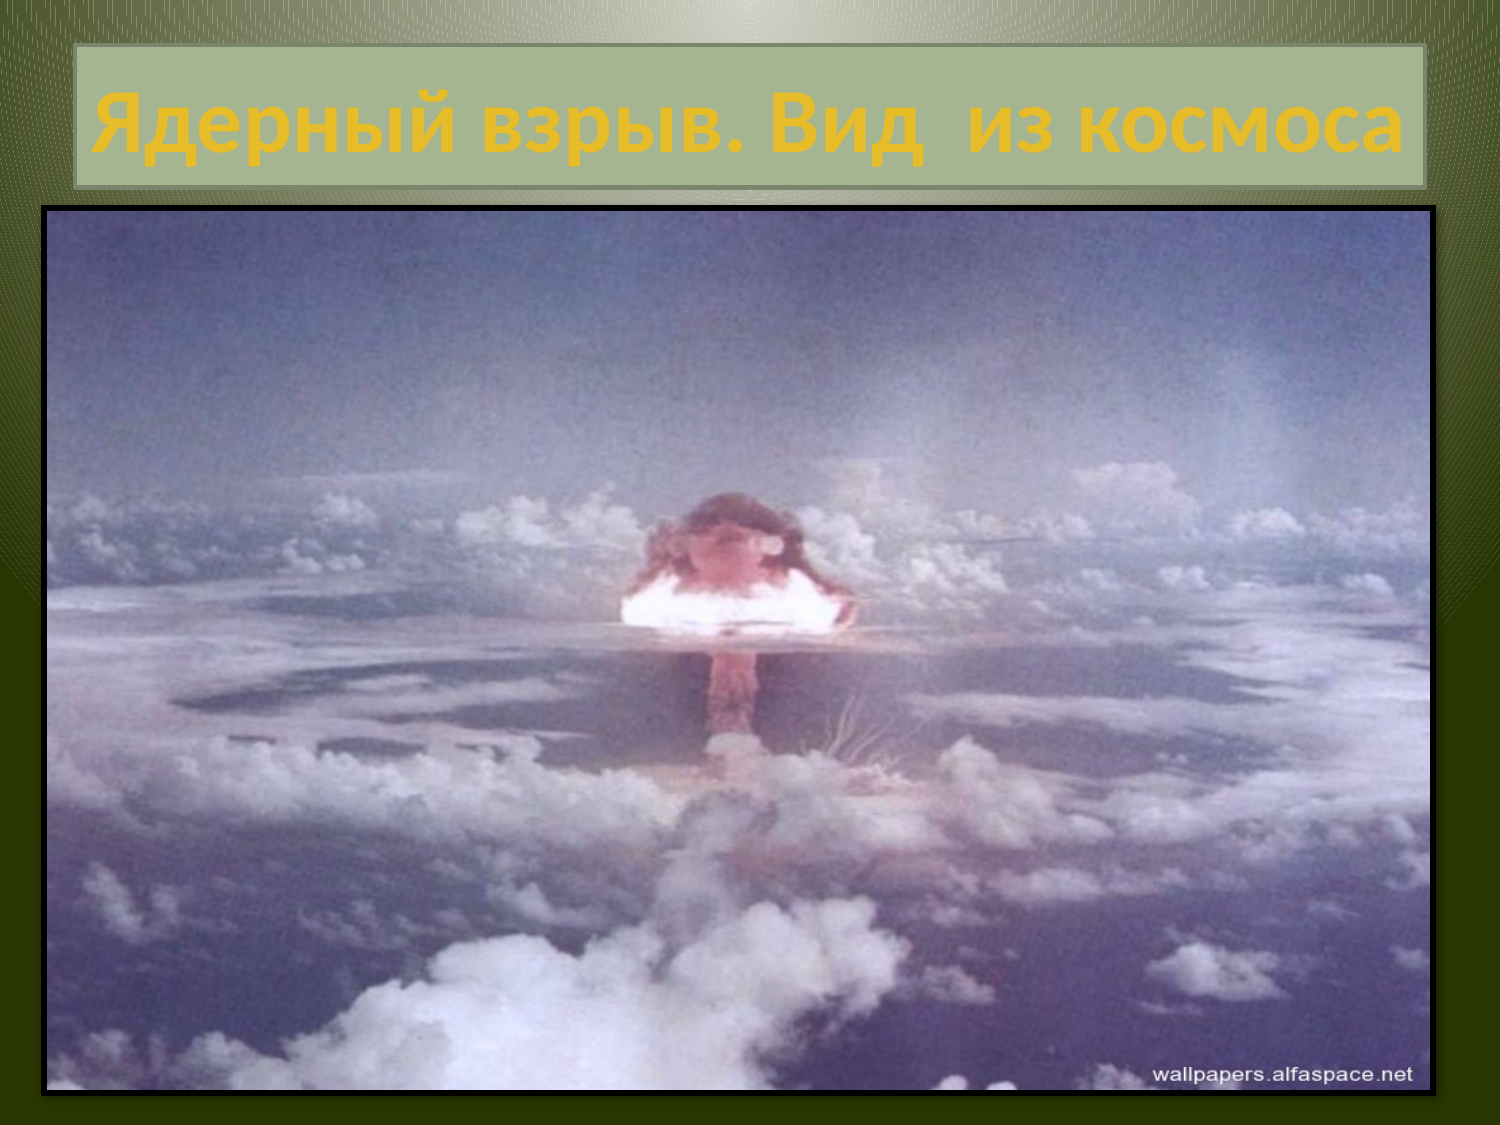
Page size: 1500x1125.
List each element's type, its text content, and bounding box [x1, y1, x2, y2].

title Ядерный взрыв. Вид из космоса [73, 43, 1427, 190]
picture [46, 210, 1430, 1091]
